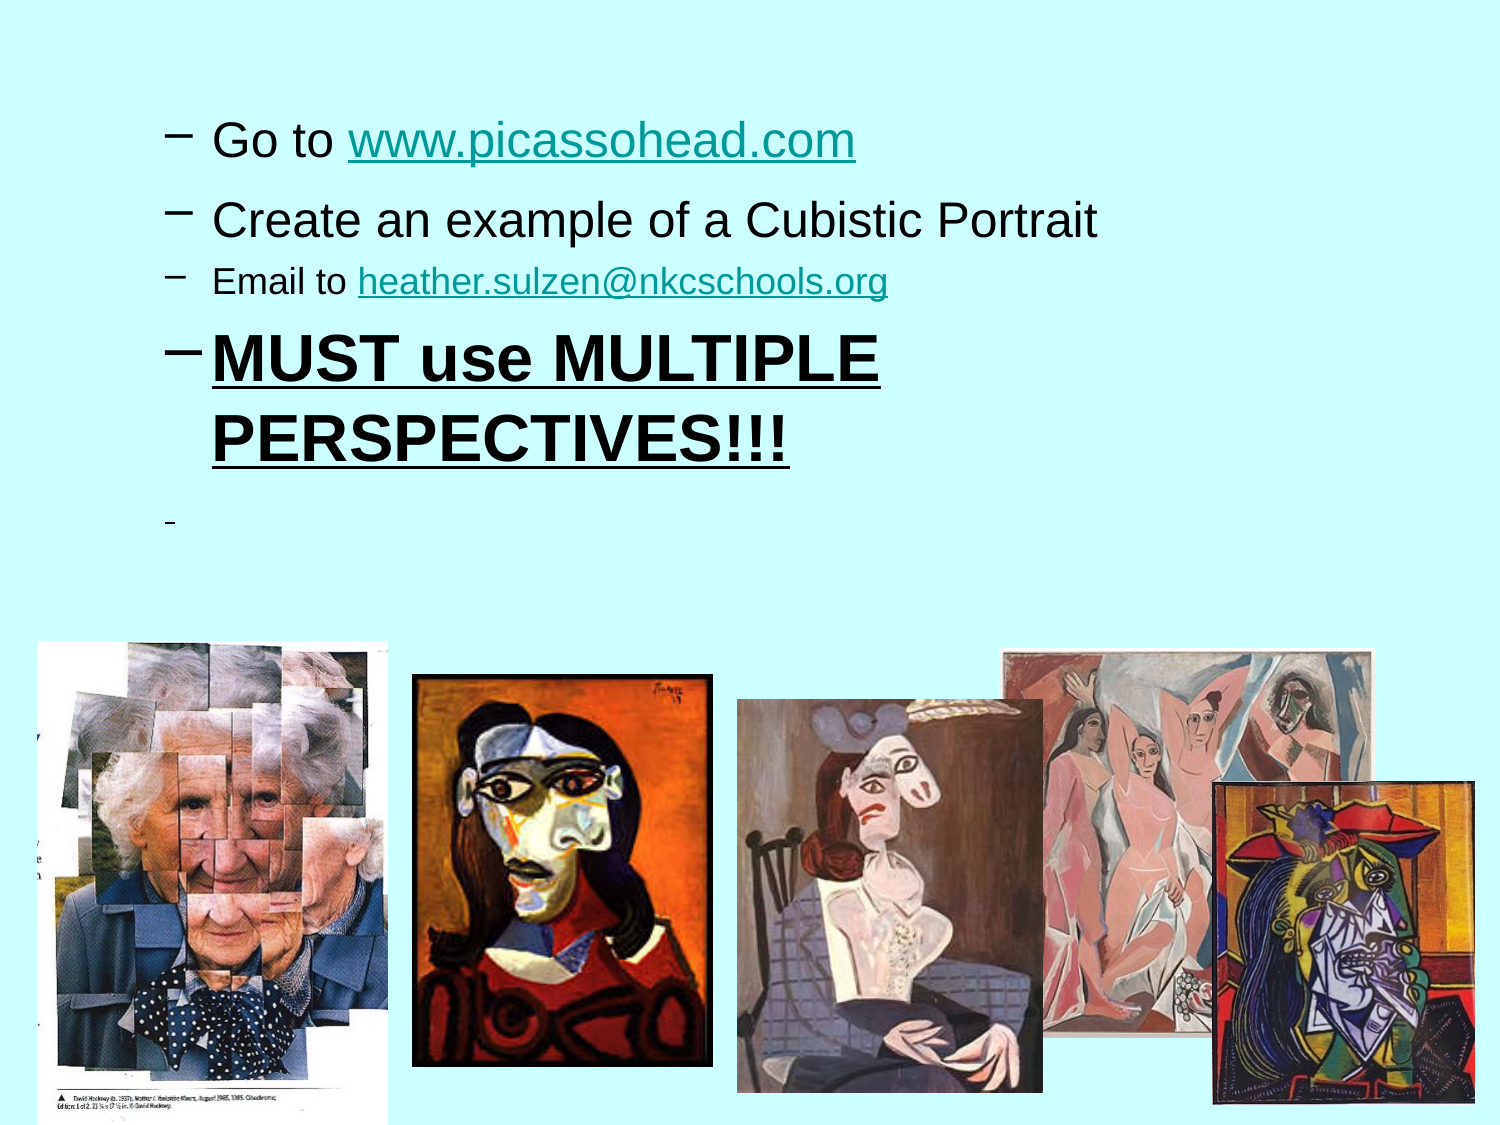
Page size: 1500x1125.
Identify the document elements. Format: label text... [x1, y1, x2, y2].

picture [737, 648, 1476, 1105]
picture [37, 641, 388, 1125]
picture [412, 674, 713, 1068]
list Go to www.picassohead.com Create an example of a Cubistic Portrait Email to heather.sulzen@nkcschools.org MUST use MULTIPLE PERSPECTIVES!!! [74, 99, 1426, 906]
